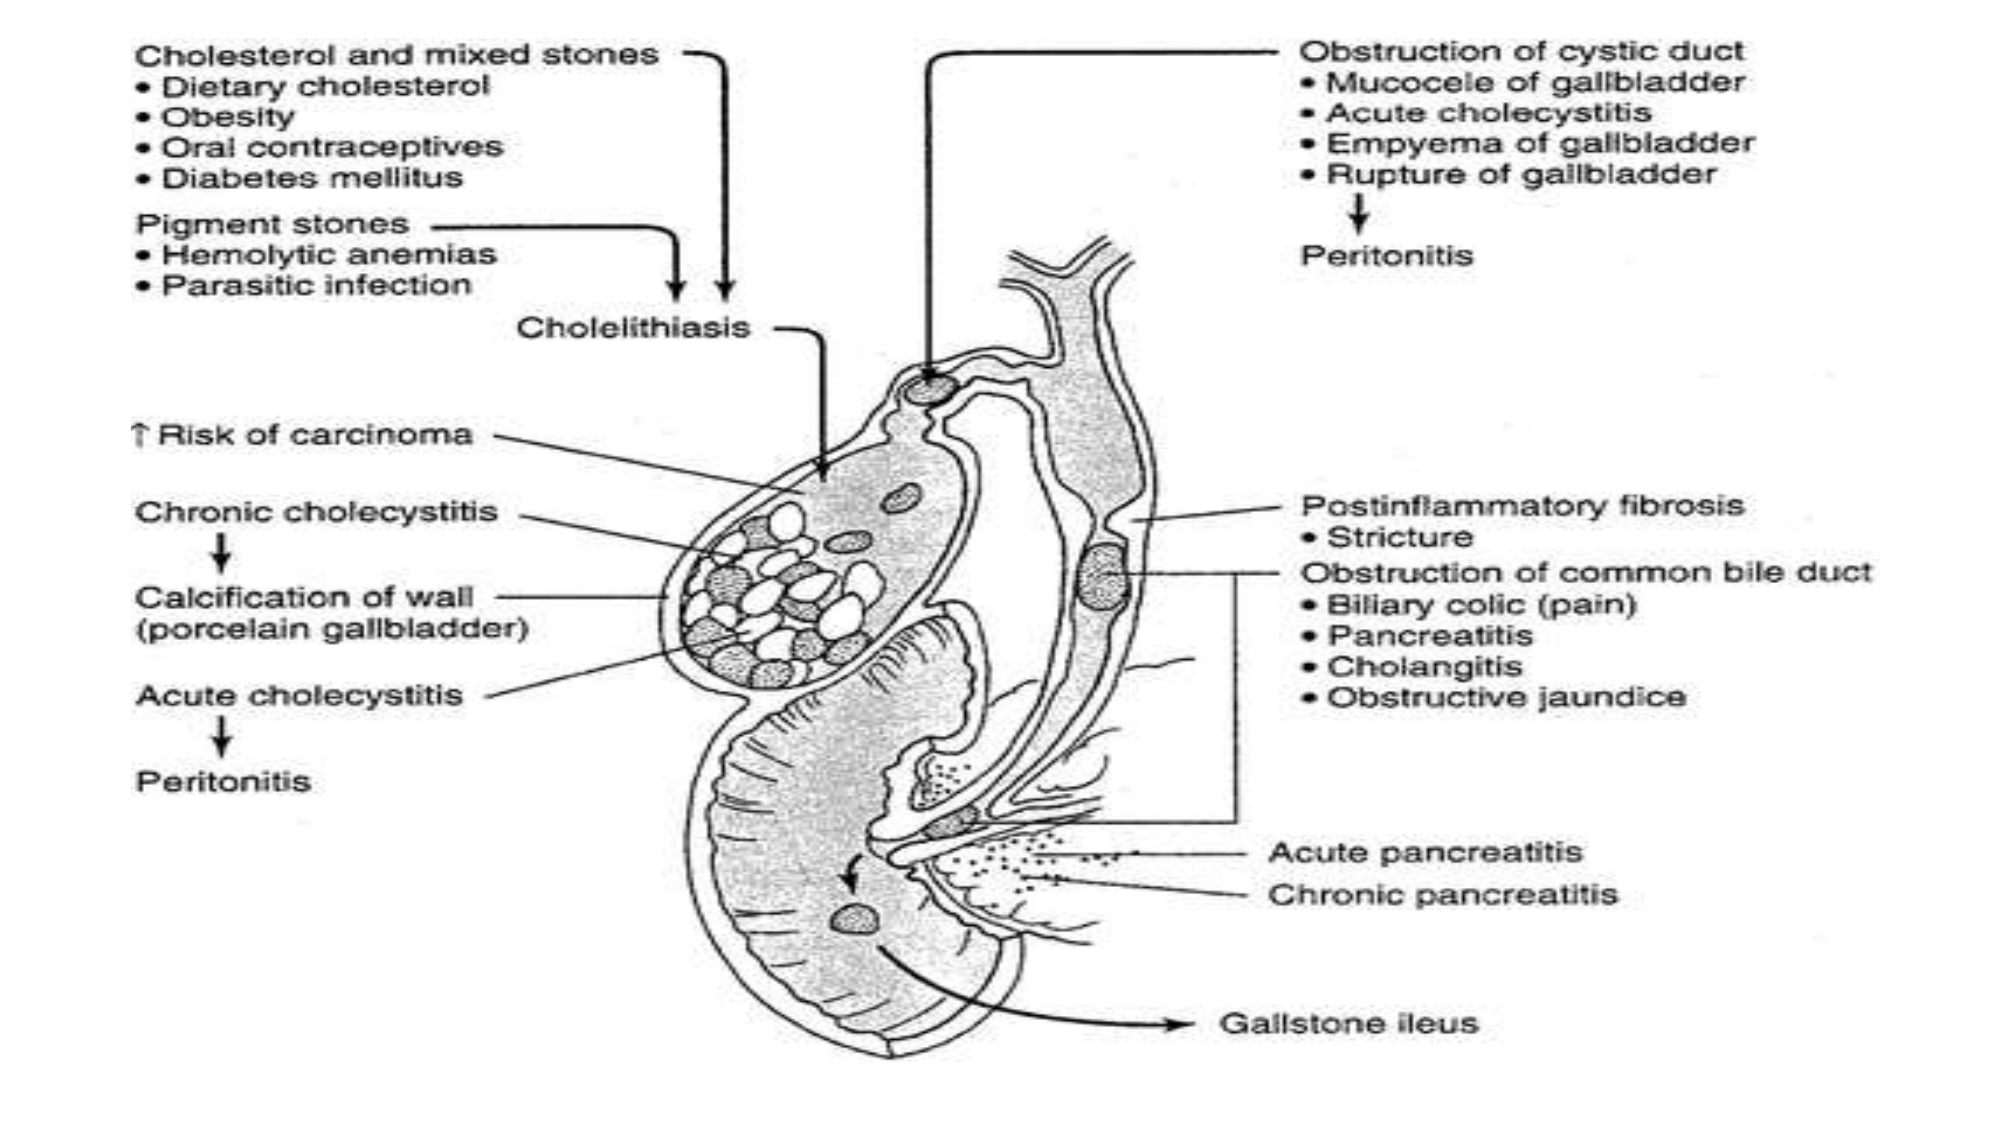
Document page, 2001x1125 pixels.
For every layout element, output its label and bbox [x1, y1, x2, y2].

picture [130, 37, 1881, 1063]
